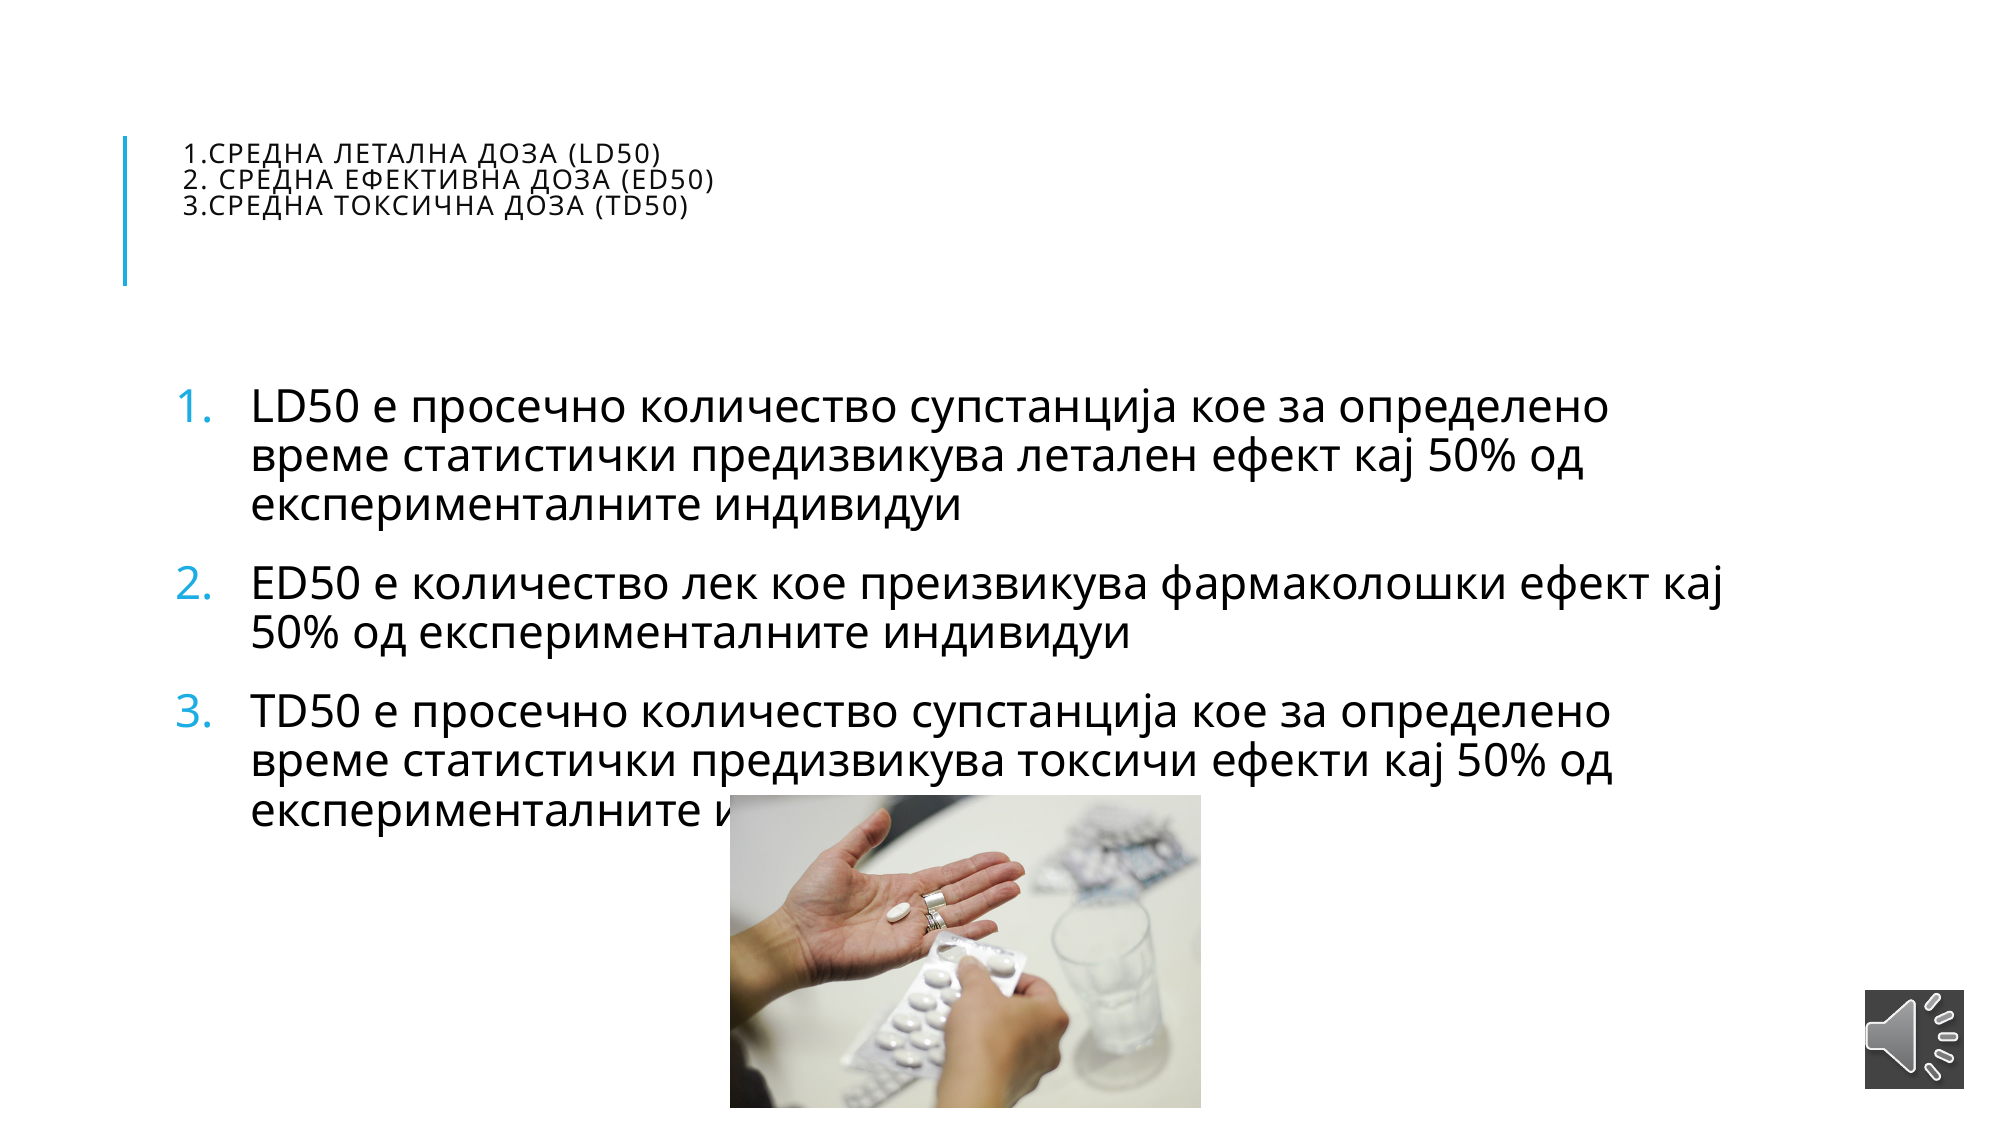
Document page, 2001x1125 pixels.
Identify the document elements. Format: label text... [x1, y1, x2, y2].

list LD50 е просечно количество супстанција кое за определено време статистички предизвикува летален ефект кај 50% од експерименталните индивидуи ED50 е количество лек кое преизвикува фармаколошки ефект кај 50% од експерименталните индивидуи TD50 е просечно количество супстанција кое за определено време статистички предизвикува токсичи ефекти кај 50% од експерименталните индивидуи [168, 375, 1763, 1035]
title 1.Средна летална доза (LD50) 2. средна ефективна доза (ED50) 3.средна токсична доза (TD50) [168, 96, 1763, 342]
picture [730, 794, 1201, 1108]
picture [1864, 989, 1965, 1090]
